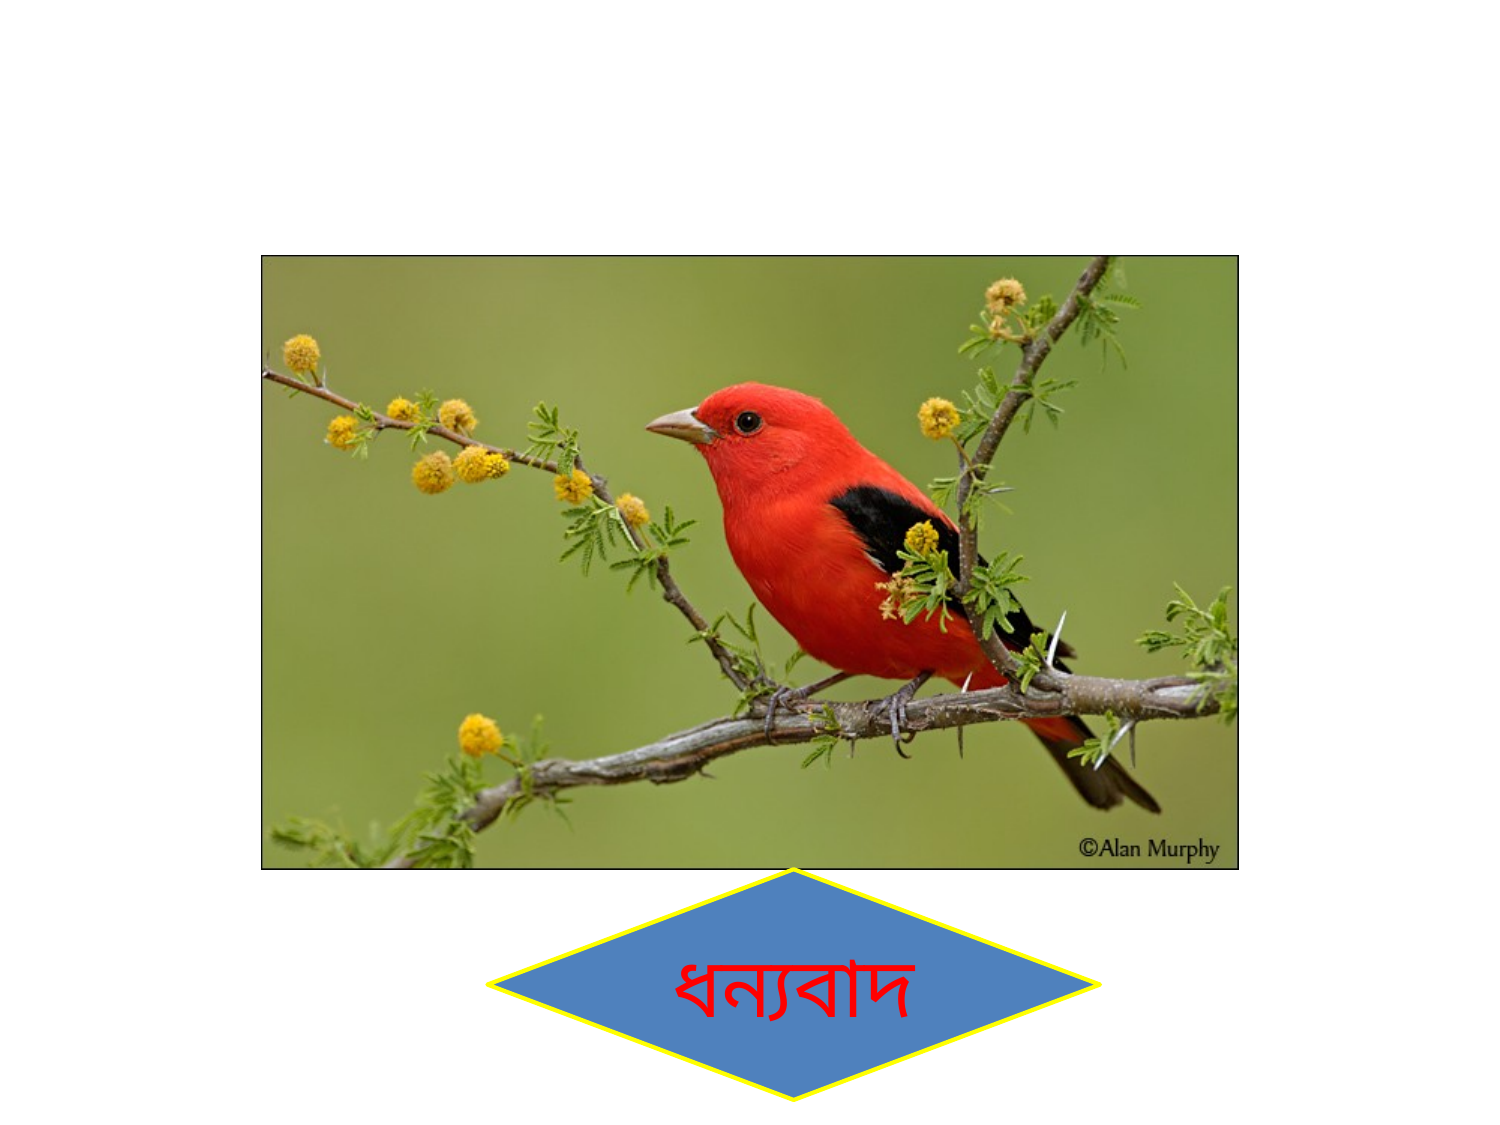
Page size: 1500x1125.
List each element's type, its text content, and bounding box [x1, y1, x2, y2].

picture [260, 255, 1240, 870]
text_box ধন্যবাদ [485, 878, 1103, 1102]
